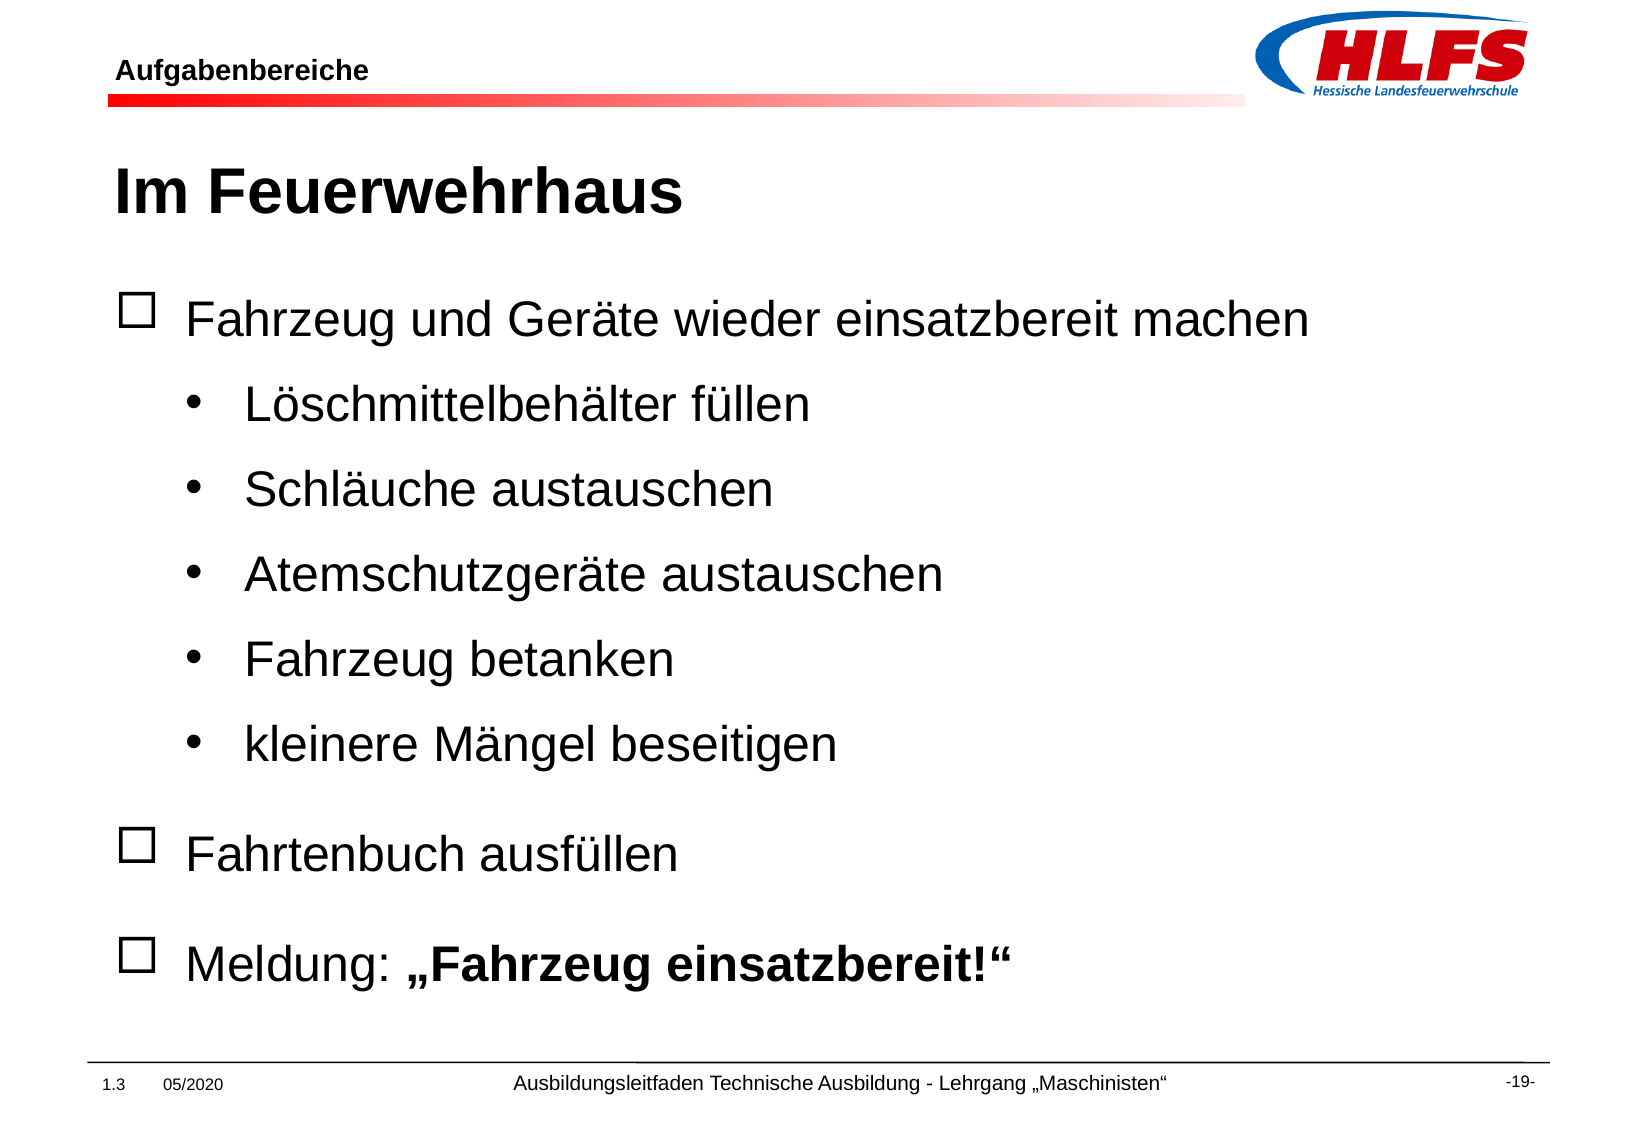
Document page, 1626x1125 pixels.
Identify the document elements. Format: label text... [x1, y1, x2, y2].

title Aufgabenbereiche [99, 37, 888, 101]
footer 1.3 05/2020 Ausbildungsleitfaden Technische Ausbildung - Lehrgang „Maschinisten“ [87, 1062, 1202, 1100]
list Im Feuerwehrhaus Fahrzeug und Geräte wieder einsatzbereit machen Löschmittelbehälter füllen Schläuche austauschen Atemschutzgeräte austauschen Fahrzeug betanken kleinere Mängel beseitigen Fahrtenbuch ausfüllen Meldung: „Fahrzeug einsatzbereit!“ [99, 141, 1551, 1029]
slide_number -19- [1212, 1062, 1552, 1100]
picture [1245, 0, 1538, 107]
